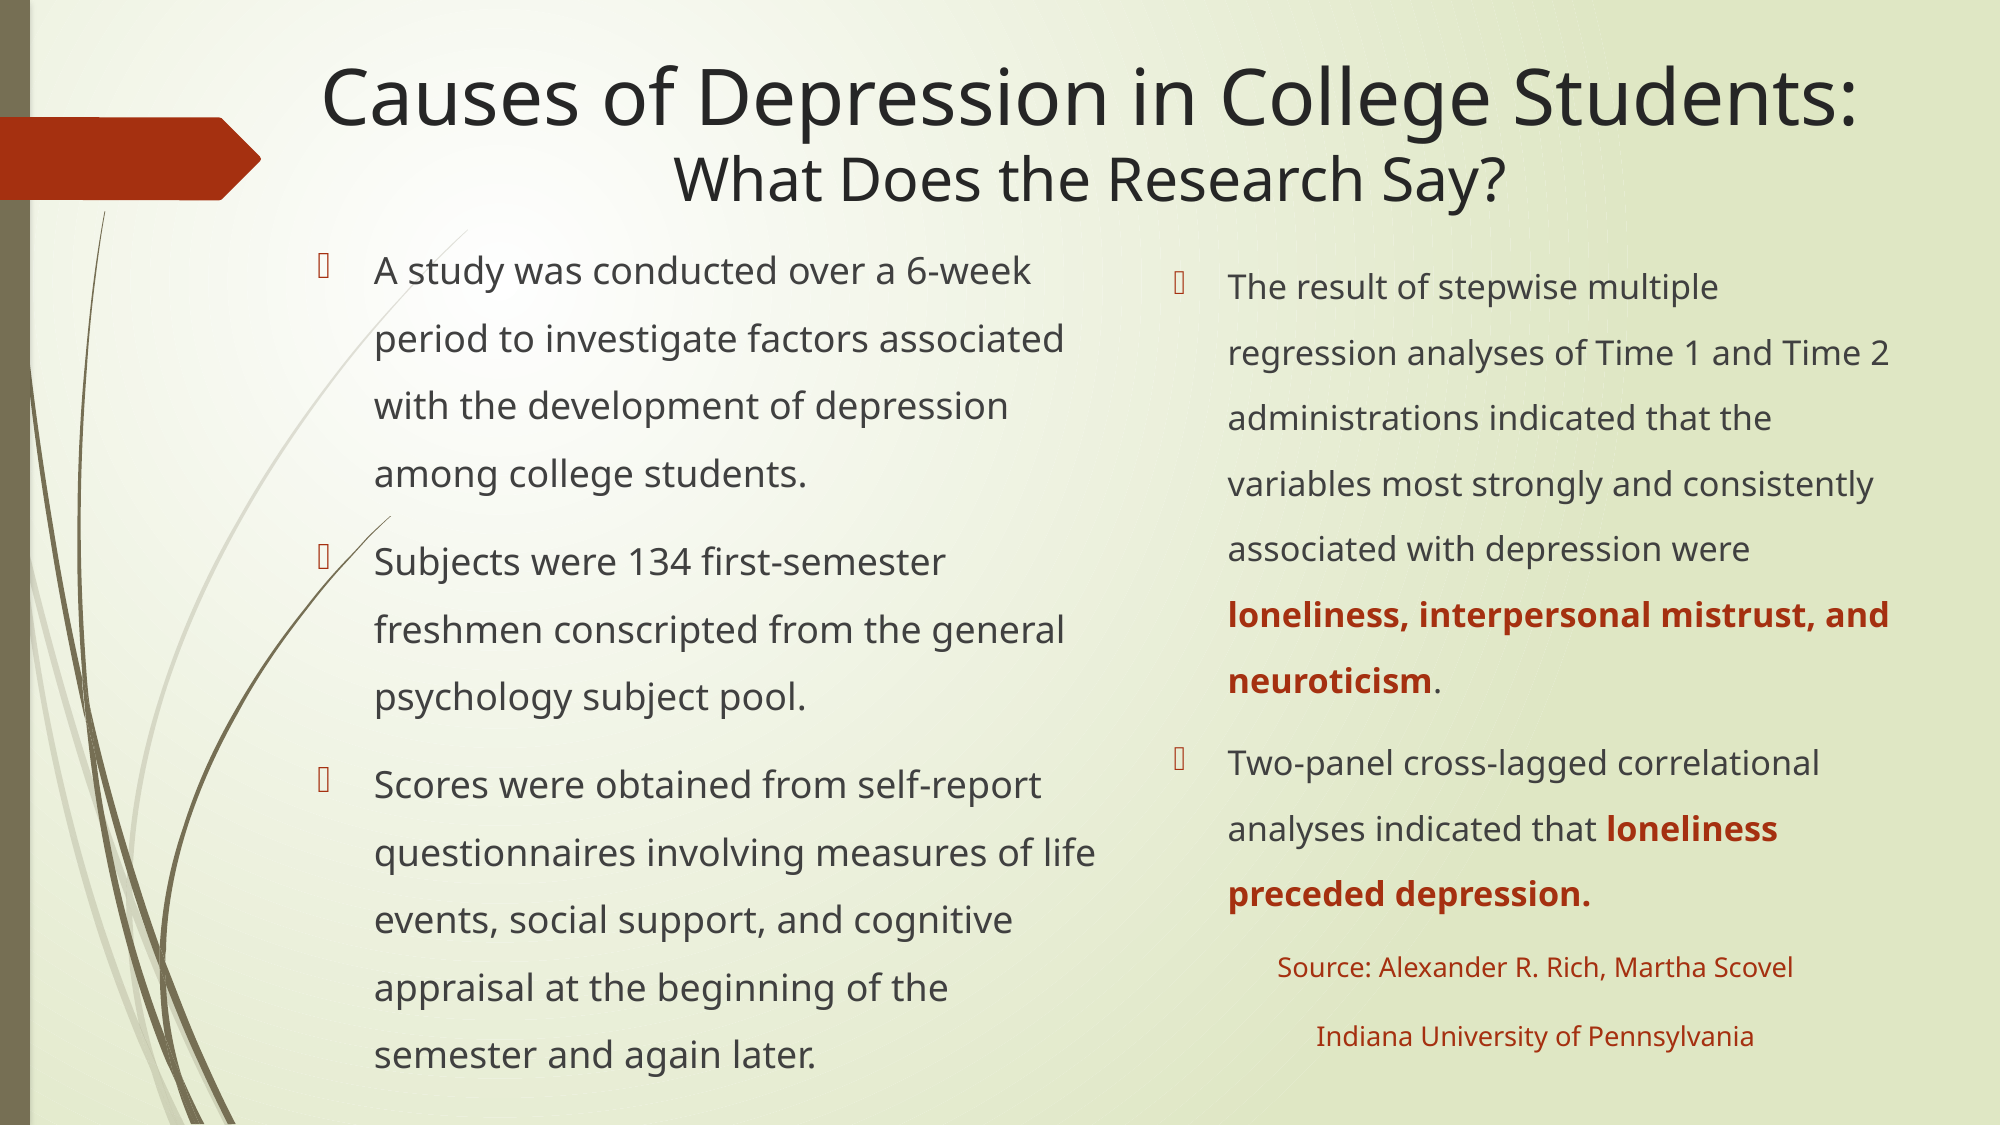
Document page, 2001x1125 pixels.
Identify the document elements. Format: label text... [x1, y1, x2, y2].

list A study was conducted over a 6-week period to investigate factors associated with the development of depression among college students. Subjects were 134 first-semester freshmen conscripted from the general psychology subject pool. Scores were obtained from self-report questionnaires involving measures of life events, social support, and cognitive appraisal at the beginning of the semester and again later. [302, 217, 1124, 1013]
list The result of stepwise multiple regression analyses of Time 1 and Time 2 administrations indicated that the variables most strongly and consistently associated with depression were loneliness, interpersonal mistrust, and neuroticism. Two-panel cross-lagged correlational analyses indicated that loneliness preceded depression. Source: Alexander R. Rich, Martha Scovel Indiana University of Pennsylvania [1158, 233, 1914, 1061]
title Causes of Depression in College Students: What Does the Research Say? [302, 39, 1879, 250]
